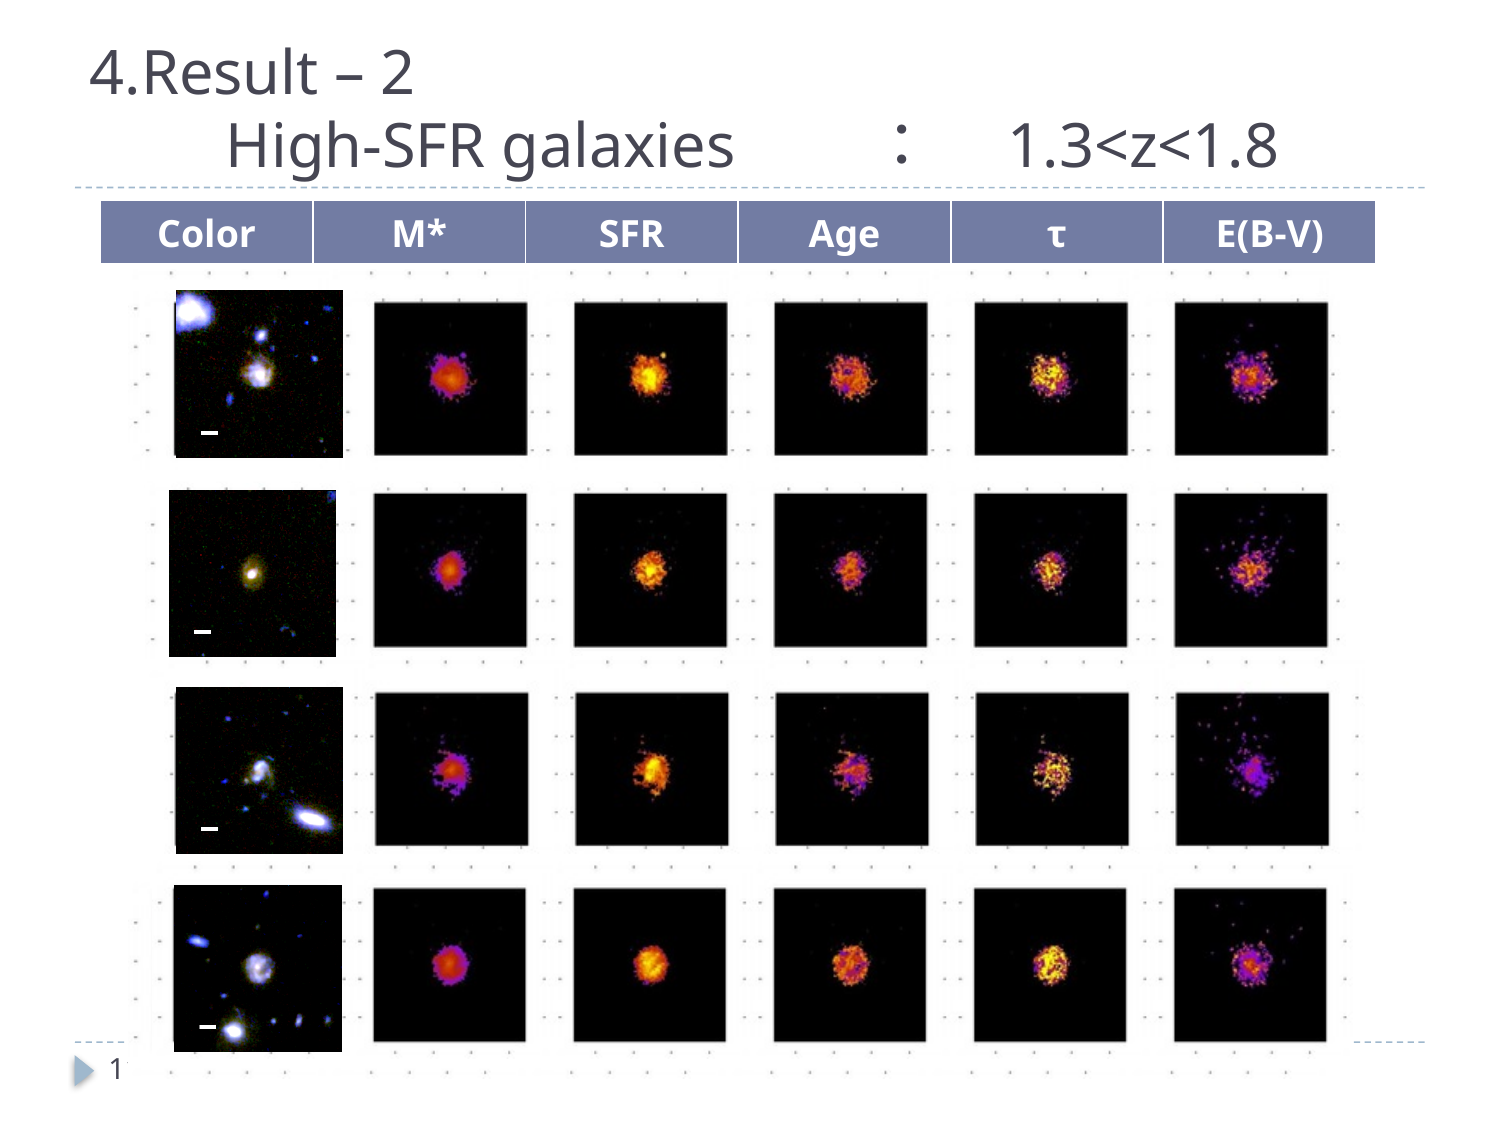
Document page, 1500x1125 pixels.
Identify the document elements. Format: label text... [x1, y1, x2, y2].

title 4.Result – 2 High-SFR galaxies ： 1.3<z<1.8 [75, 24, 1425, 188]
picture [128, 861, 1353, 1079]
table_header E(B-V) [1164, 201, 1375, 263]
picture [128, 266, 1365, 855]
slide_number 11 [93, 1042, 419, 1103]
table_header τ [952, 201, 1162, 263]
table_header Color [101, 201, 312, 263]
table_header SFR [526, 201, 737, 263]
table_header Age [739, 201, 950, 263]
table_header M* [314, 201, 525, 263]
